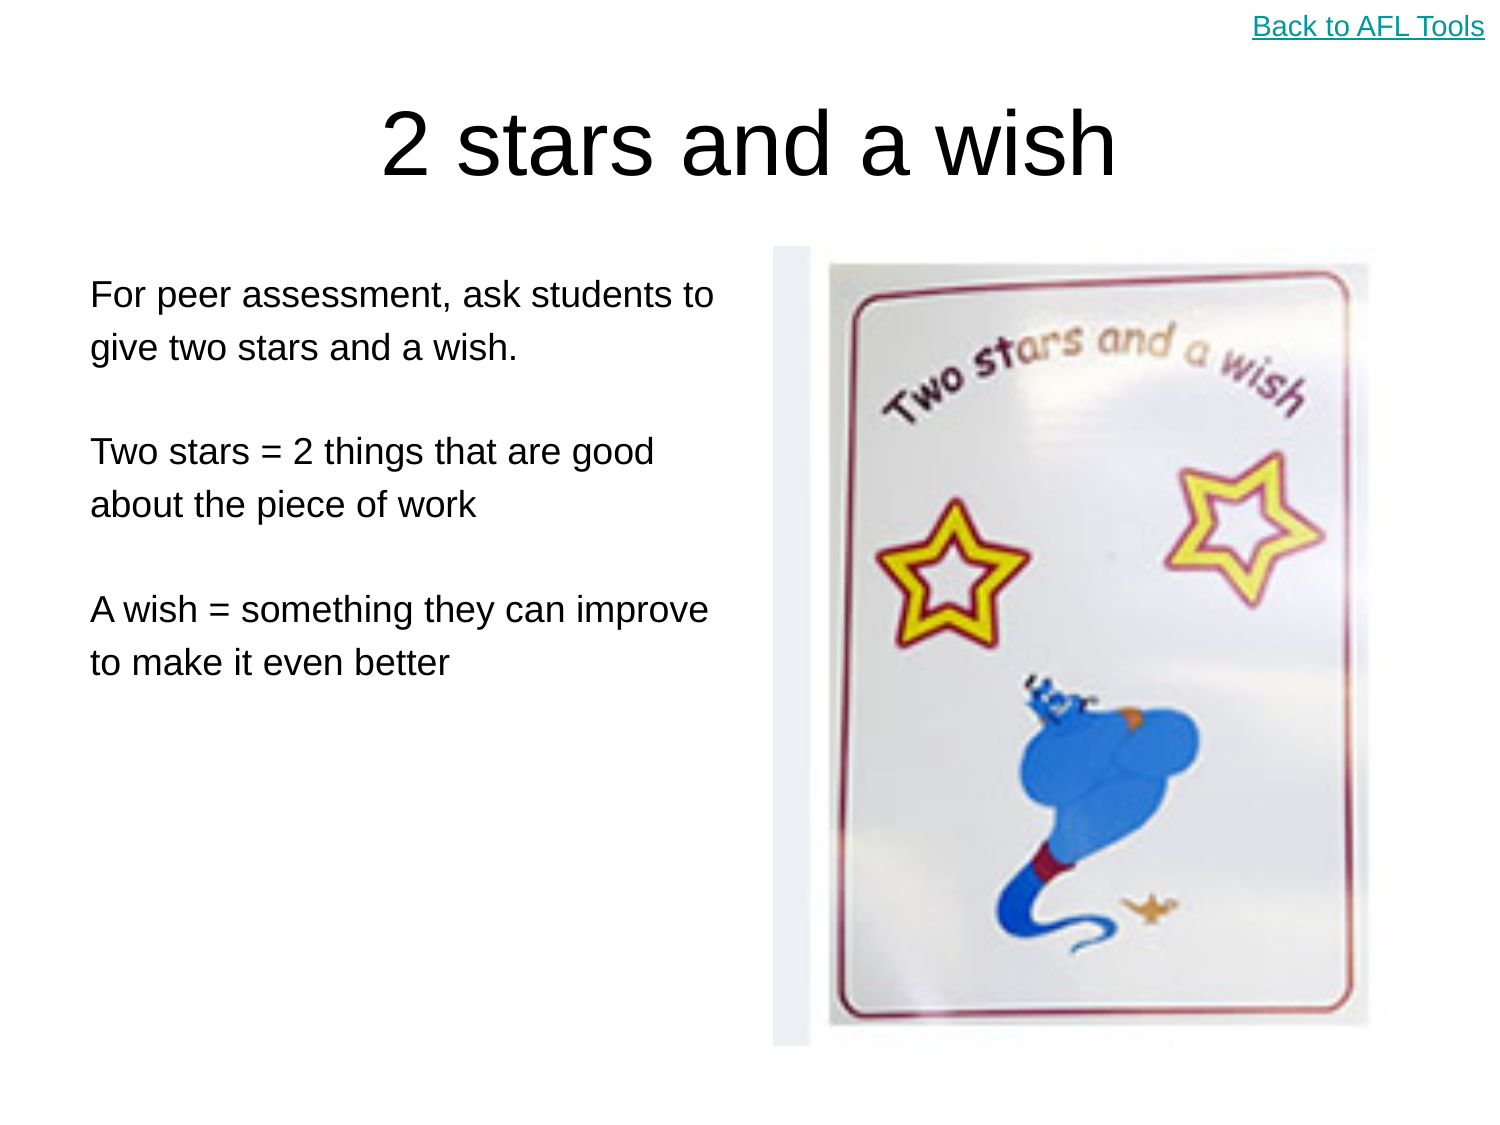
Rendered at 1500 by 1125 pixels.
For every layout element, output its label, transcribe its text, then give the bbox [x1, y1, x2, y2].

title 2 stars and a wish [74, 44, 1426, 233]
picture [773, 245, 1389, 1047]
text_box Back to AFL Tools [1195, 0, 1500, 50]
list For peer assessment, ask students to give two stars and a wish. Two stars = 2 things that are good about the piece of work A wish = something they can improve to make it even better [74, 262, 738, 1006]
